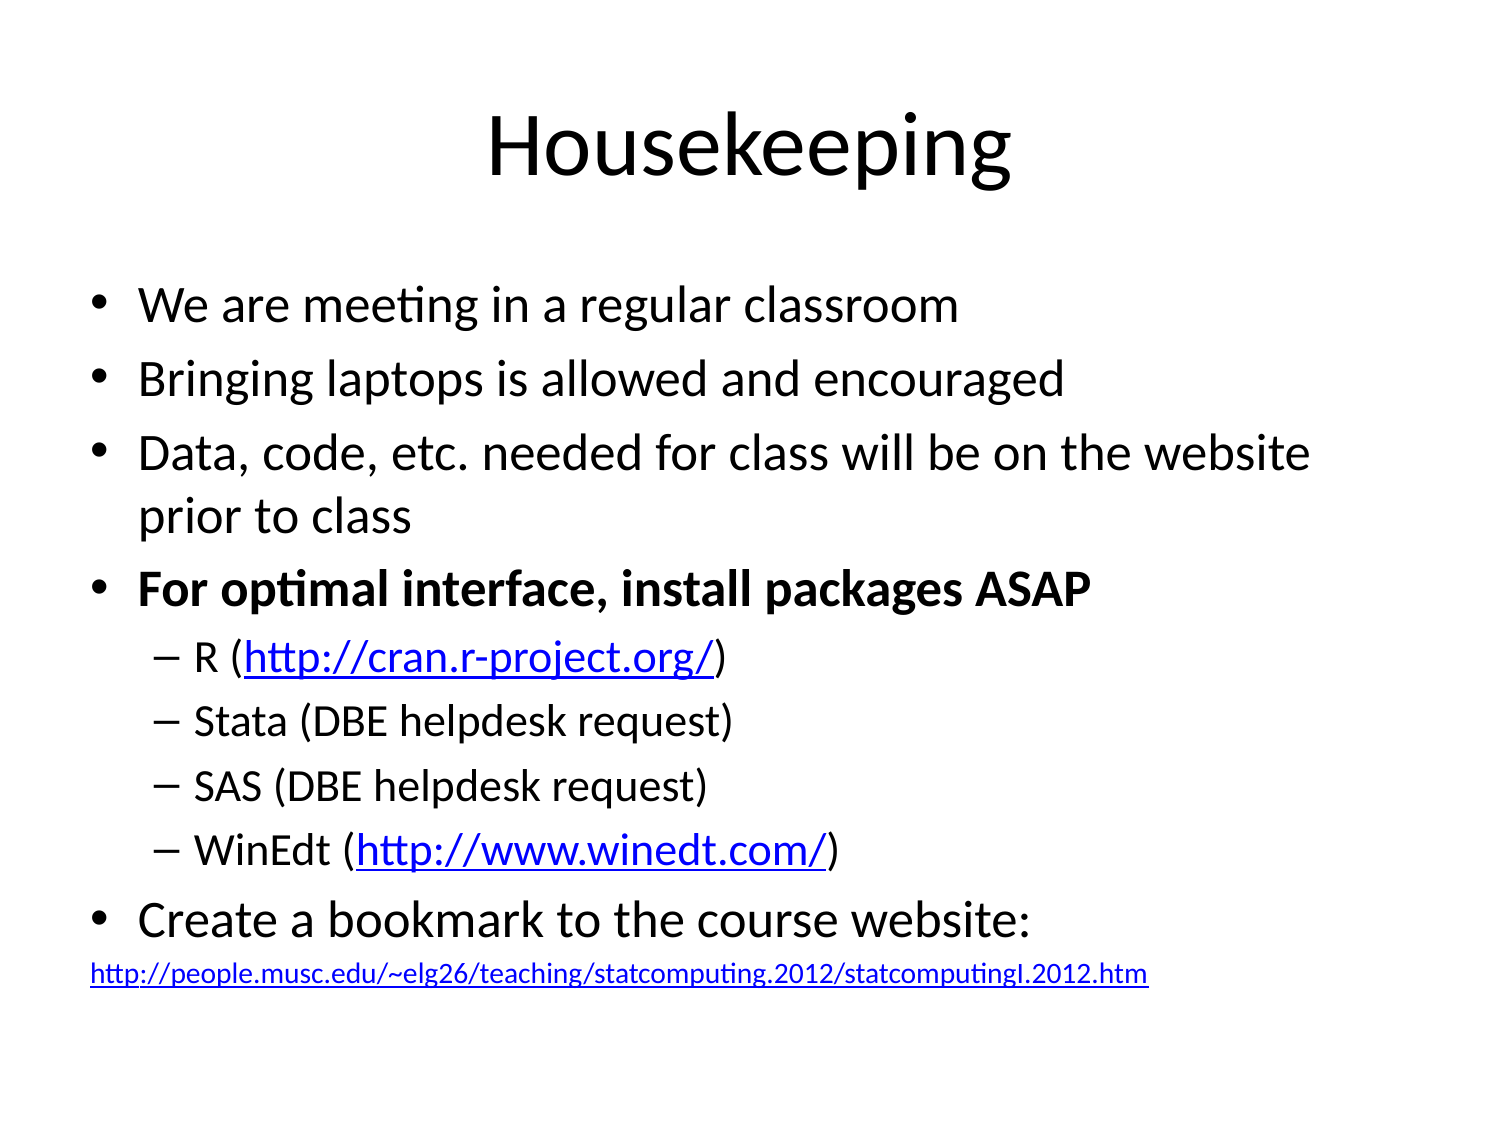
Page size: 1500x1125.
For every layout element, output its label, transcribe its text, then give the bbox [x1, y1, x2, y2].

title Housekeeping [75, 45, 1425, 233]
list We are meeting in a regular classroom Bringing laptops is allowed and encouraged Data, code, etc. needed for class will be on the website prior to class For optimal interface, install packages ASAP R (http://cran.r-project.org/) Stata (DBE helpdesk request) SAS (DBE helpdesk request) WinEdt (http://www.winedt.com/) Create a bookmark to the course website: http://people.musc.edu/~elg26/teaching/statcomputing.2012/statcomputingI.2012.htm [75, 262, 1425, 1005]
